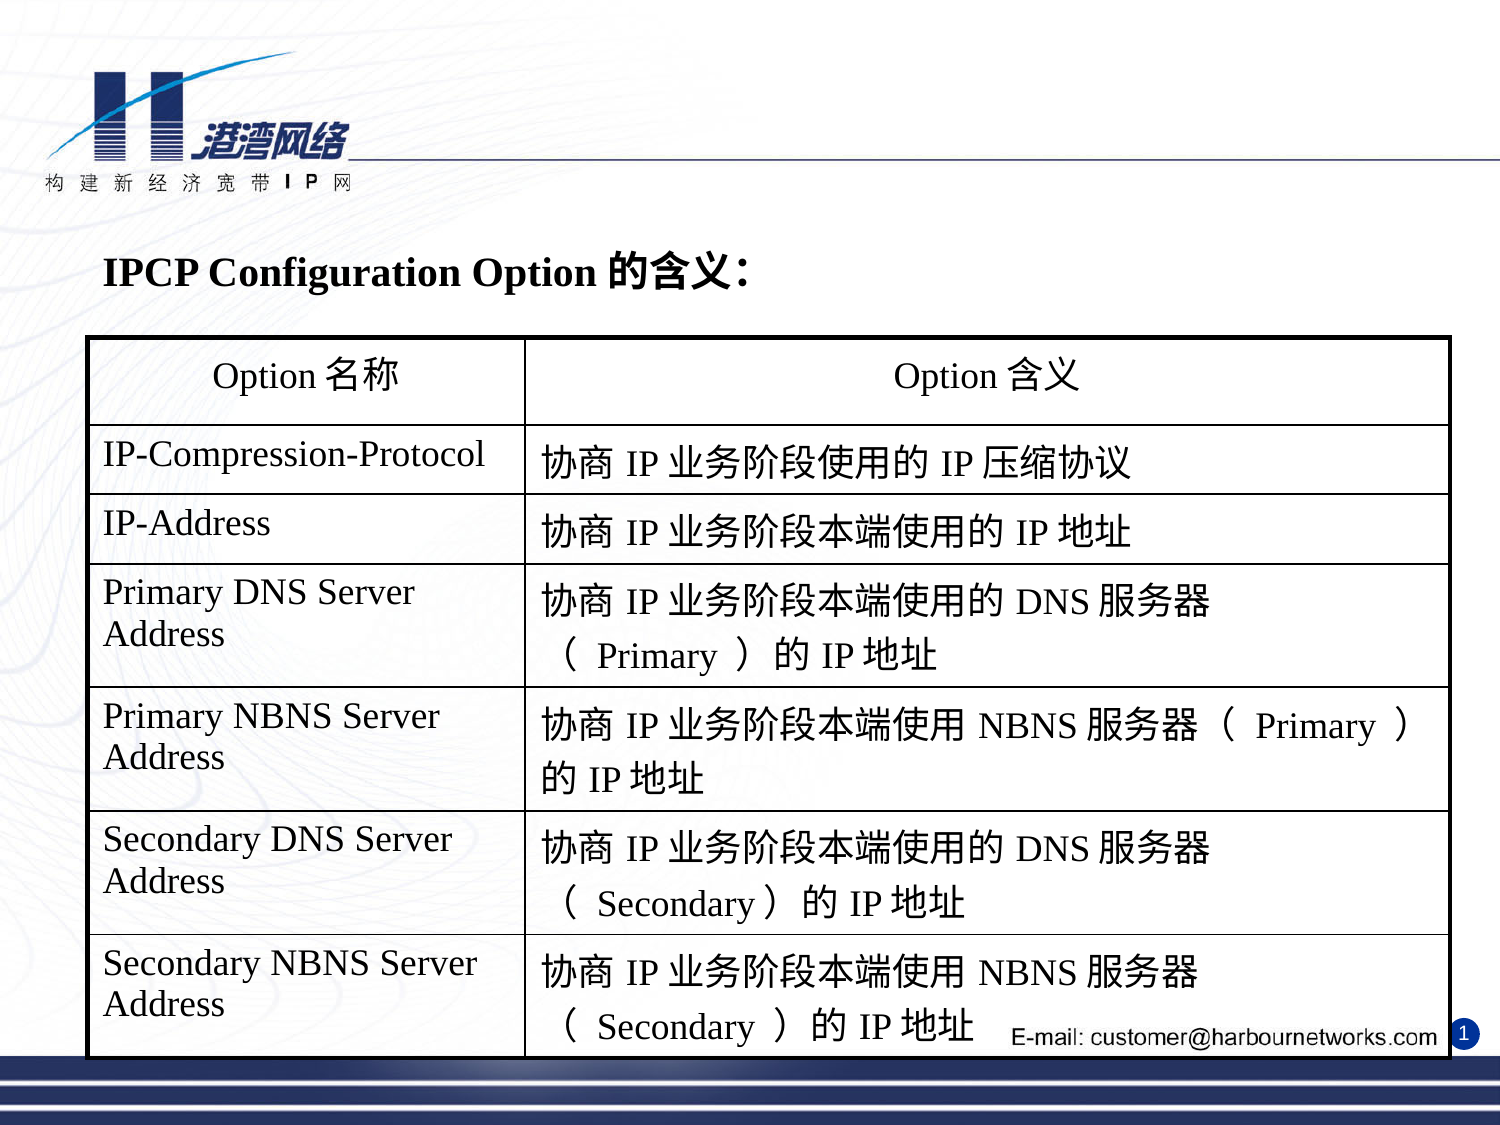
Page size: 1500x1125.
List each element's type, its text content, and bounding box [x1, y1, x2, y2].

table_cell Secondary NBNS Server Address [90, 935, 524, 1056]
table_header Option名称 [90, 340, 524, 424]
table_cell Primary NBNS Server Address [90, 688, 524, 810]
table_cell 协商IP业务阶段本端使用的DNS服务器（ Secondary）的IP地址 [526, 812, 1448, 934]
list IPCP Configuration Option的含义： [87, 237, 1438, 335]
table_cell IP-Compression-Protocol [90, 426, 524, 493]
table_cell 协商IP业务阶段本端使用的IP地址 [526, 495, 1448, 563]
table_cell IP-Address [90, 495, 524, 563]
table_cell Secondary DNS Server Address [90, 812, 524, 934]
table_header Option含义 [526, 340, 1448, 424]
table_cell 协商IP业务阶段本端使用NBNS服务器（ Primary ）的IP地址 [526, 688, 1448, 810]
table_cell Primary DNS Server Address [90, 565, 524, 686]
table_cell 协商IP业务阶段本端使用NBNS服务器（ Secondary ）的IP地址 [526, 935, 1448, 1056]
table_cell 协商IP业务阶段本端使用的DNS服务器（ Primary ）的IP地址 [526, 565, 1448, 686]
table_cell 协商IP业务阶段使用的IP压缩协议 [526, 426, 1448, 493]
picture [0, 0, 1500, 1125]
